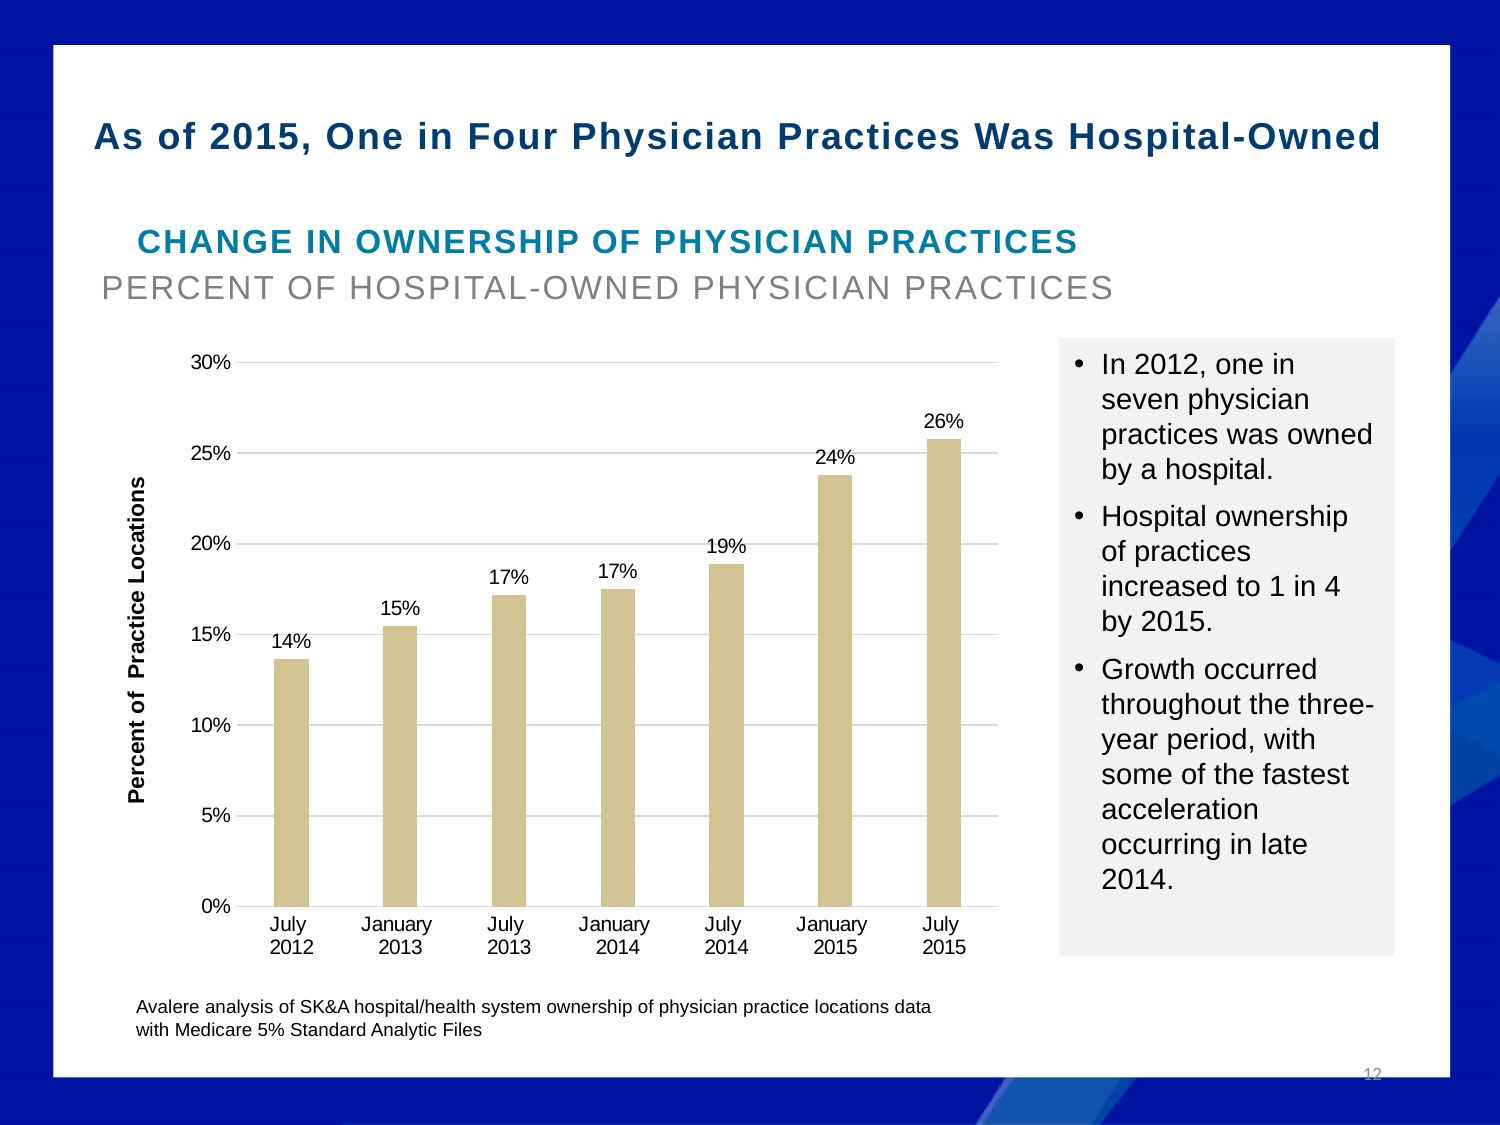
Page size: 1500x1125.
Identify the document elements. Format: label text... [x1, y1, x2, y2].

list Avalere analysis of SK&A hospital/health system ownership of physician practice locations data with Medicare 5% Standard Analytic Files [121, 987, 967, 1083]
text_box Change in ownership of physician Practices Percent of Hospital-Owned Physician Practices [79, 213, 1136, 326]
picture [0, 0, 1500, 1125]
chart [105, 337, 1017, 973]
text_box In 2012, one in seven physician practices was owned by a hospital. Hospital ownership of practices increased to 1 in 4 by 2015. Growth occurred throughout the three-year period, with some of the fastest acceleration occurring in late 2014. [1059, 338, 1395, 957]
text_box As of 2015, One in Four Physician Practices Was Hospital-Owned [79, 90, 1415, 164]
slide_number 12 [1059, 1042, 1397, 1103]
